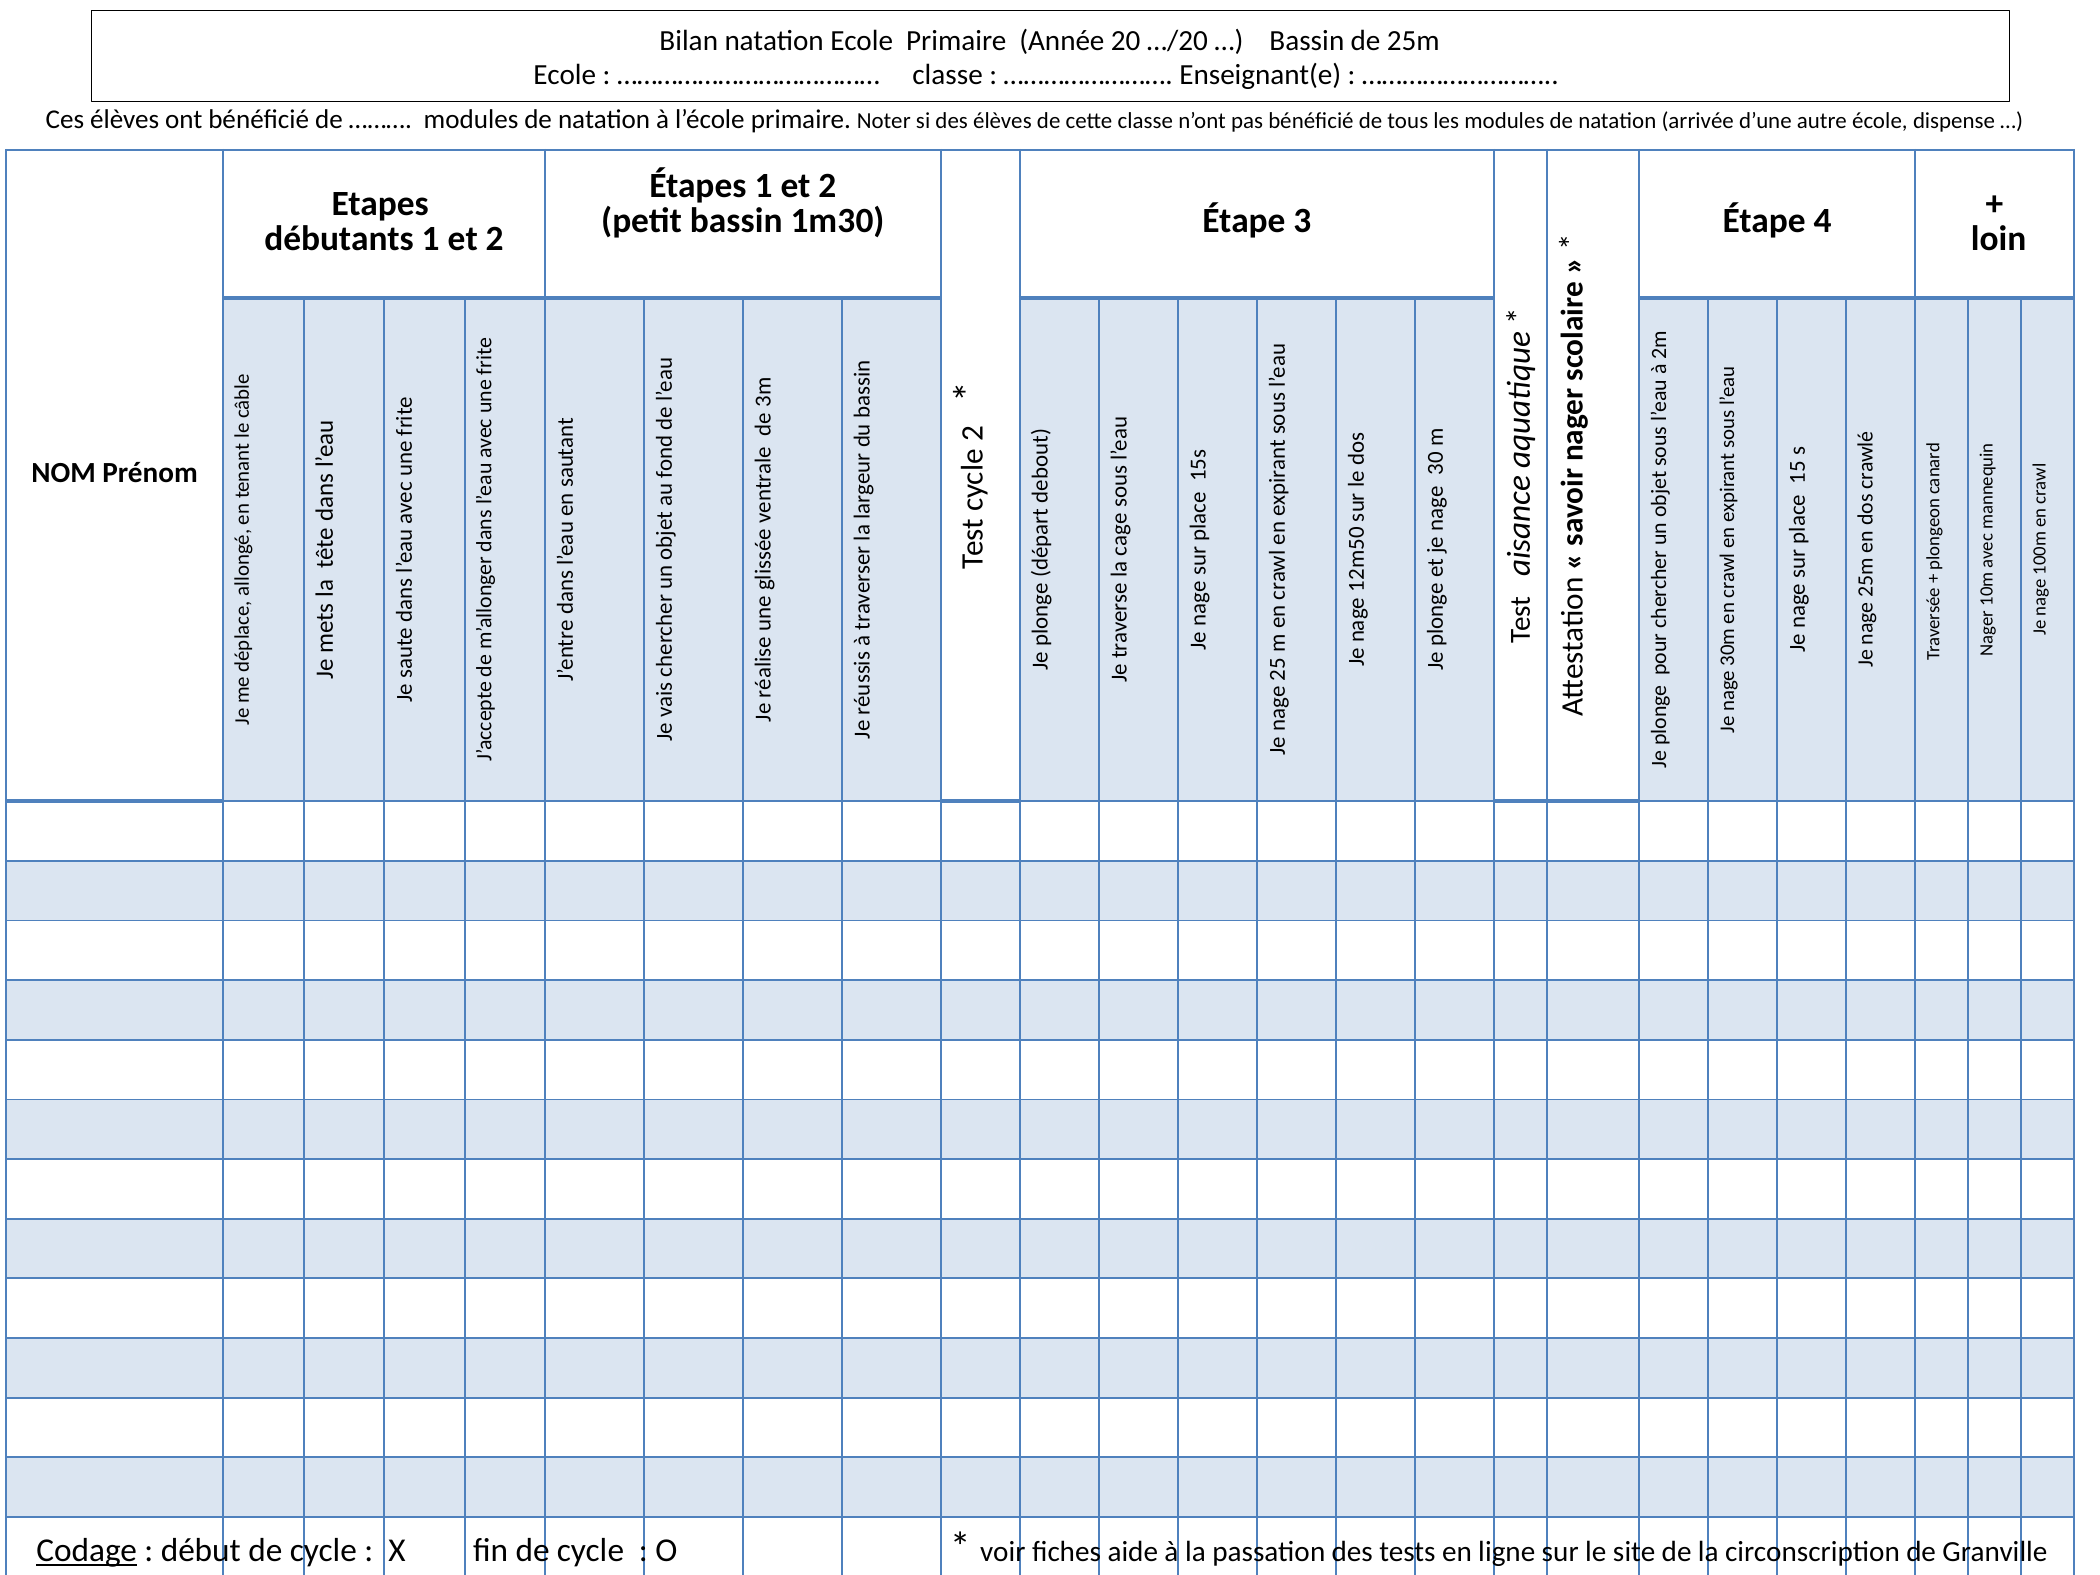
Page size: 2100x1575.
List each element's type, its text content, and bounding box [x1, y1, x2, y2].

table_cell [1969, 1399, 2020, 1456]
table_cell Nager 10m avec mannequin [1969, 300, 2020, 800]
table_cell [1548, 1100, 1638, 1158]
table_cell [1778, 1399, 1845, 1456]
table_cell [1021, 802, 1098, 860]
table_cell [2022, 1100, 2073, 1158]
table_cell [7, 1100, 222, 1158]
table_cell [7, 981, 222, 1039]
table_cell [1640, 921, 1707, 979]
table_cell [305, 921, 383, 979]
table_cell [1778, 1041, 1845, 1099]
table_cell [1640, 1399, 1707, 1456]
table_cell [1100, 1220, 1177, 1277]
table_cell [1709, 1100, 1776, 1158]
table_cell [305, 1279, 383, 1337]
table_cell [1416, 1279, 1493, 1337]
table_cell [942, 1458, 1019, 1496]
table_cell [546, 921, 643, 979]
table_cell Je réussis à traverser la largeur du bassin [843, 300, 940, 800]
table_cell [466, 1279, 544, 1337]
table_cell [1709, 981, 1776, 1039]
table_cell [1495, 1160, 1546, 1218]
table_cell [224, 1279, 303, 1337]
table_cell [224, 862, 303, 920]
table_cell [1179, 981, 1256, 1039]
table_cell [1258, 1279, 1335, 1337]
table_cell [1709, 1399, 1776, 1456]
table_cell [7, 803, 222, 860]
table_cell [385, 1399, 464, 1456]
table_cell [2022, 862, 2073, 920]
table_cell [1847, 862, 1914, 920]
table_cell [385, 862, 464, 920]
table_cell [843, 1279, 940, 1337]
table_cell [1179, 1399, 1256, 1456]
table_cell [224, 1160, 303, 1218]
table_cell [1495, 1339, 1546, 1397]
table_header Attestation « savoir nager scolaire » * [1548, 151, 1638, 799]
table_cell [466, 862, 544, 920]
table_header + loin [1916, 151, 2073, 296]
table_cell [1258, 1220, 1335, 1277]
table_cell [1548, 1160, 1638, 1218]
table_cell [1916, 1220, 1967, 1277]
table_cell [744, 1339, 841, 1397]
table_header Étapes 1 et 2 (petit bassin 1m30) [546, 151, 940, 296]
table_cell [224, 1220, 303, 1277]
table_cell [645, 1041, 742, 1099]
text_box Bilan natation Ecole Primaire (Année 20 …/20 …) Bassin de 25m Ecole : ………………………………… classe : ……………………. Enseignant(e) : ……………………….. [90, 10, 2010, 90]
table_cell [1847, 802, 1914, 860]
table_cell [645, 1279, 742, 1337]
table_cell [1495, 1458, 1546, 1496]
table_cell [1416, 981, 1493, 1039]
table_cell [1495, 1279, 1546, 1337]
table_cell Je nage 12m50 sur le dos [1337, 300, 1414, 800]
table_cell [1969, 1160, 2020, 1218]
table_cell [224, 1458, 303, 1496]
table_cell [942, 981, 1019, 1039]
table_cell [2022, 1458, 2073, 1496]
table_cell [1640, 1220, 1707, 1277]
table_header Test aisance aquatique * [1495, 151, 1546, 799]
table_cell [1100, 862, 1177, 920]
table_cell [224, 802, 303, 860]
table_cell [1416, 921, 1493, 979]
table_cell [843, 862, 940, 920]
table_cell [385, 1160, 464, 1218]
table_cell [1179, 1458, 1256, 1496]
table_cell [1778, 1100, 1845, 1158]
table_cell [1778, 1279, 1845, 1337]
table_cell [1709, 1339, 1776, 1397]
table_cell [2022, 1399, 2073, 1456]
table_cell [1337, 802, 1414, 860]
table_cell [1416, 862, 1493, 920]
table_cell [1969, 1279, 2020, 1337]
table_cell [1258, 802, 1335, 860]
table_cell [1179, 1100, 1256, 1158]
table_cell [1916, 1458, 1967, 1496]
table_cell [942, 803, 1019, 860]
table_cell [1337, 862, 1414, 920]
table_cell [1847, 1458, 1914, 1496]
table_cell [1337, 981, 1414, 1039]
table_cell [305, 1160, 383, 1218]
table_cell [1495, 981, 1546, 1039]
table_cell [1416, 1220, 1493, 1277]
table_cell [7, 1220, 222, 1277]
table_cell [1640, 1458, 1707, 1496]
table_cell [546, 1279, 643, 1337]
table_cell [942, 1041, 1019, 1099]
table_cell [1916, 1160, 1967, 1218]
table_cell [1416, 1339, 1493, 1397]
table_cell [1179, 1160, 1256, 1218]
table_cell Traversée + plongeon canard [1916, 300, 1967, 800]
table_cell Je vais chercher un objet au fond de l’eau [645, 300, 742, 800]
table_cell [7, 1041, 222, 1099]
table_cell [546, 1220, 643, 1277]
table_cell [1021, 862, 1098, 920]
table_cell [546, 1100, 643, 1158]
table_cell [843, 802, 940, 860]
table_cell [942, 1220, 1019, 1277]
table_cell [1021, 1220, 1098, 1277]
table_cell [305, 802, 383, 860]
table_cell [843, 1339, 940, 1397]
table_cell [1916, 1041, 1967, 1099]
table_cell [1548, 1041, 1638, 1099]
table_cell [1969, 981, 2020, 1039]
table_cell Je nage 100m en crawl [2022, 300, 2073, 800]
table_cell [1709, 1041, 1776, 1099]
table_cell [1416, 1100, 1493, 1158]
table_cell [466, 1458, 544, 1496]
table_cell [1709, 862, 1776, 920]
table_cell [1337, 1220, 1414, 1277]
table_cell [942, 1399, 1019, 1456]
table_cell J’entre dans l’eau en sautant [546, 300, 643, 800]
table_cell Je plonge (départ debout) [1021, 300, 1098, 800]
table_cell [1916, 802, 1967, 860]
table_cell [1548, 803, 1638, 860]
table_cell [1778, 981, 1845, 1039]
table_cell [1640, 1041, 1707, 1099]
table_cell [1337, 1458, 1414, 1496]
table_cell [1495, 862, 1546, 920]
table_cell Je saute dans l’eau avec une frite [385, 300, 464, 800]
table_cell [645, 1160, 742, 1218]
table_cell [2022, 802, 2073, 860]
table_cell [1548, 862, 1638, 920]
table_cell [1847, 1399, 1914, 1456]
table_cell [645, 802, 742, 860]
table_cell [466, 1220, 544, 1277]
table_header Etapes débutants 1 et 2 [224, 151, 544, 296]
table_cell [2022, 1279, 2073, 1337]
table_cell [1709, 802, 1776, 860]
table_cell [645, 1399, 742, 1456]
table_cell [1021, 1339, 1098, 1397]
table_cell [7, 1399, 222, 1456]
table_cell Je nage sur place 15 s [1778, 300, 1845, 800]
table_cell [1640, 862, 1707, 920]
table_cell [1258, 1458, 1335, 1496]
table_cell [224, 1399, 303, 1456]
table_cell [224, 1339, 303, 1397]
table_cell [843, 1100, 940, 1158]
table_cell [1100, 1041, 1177, 1099]
table_cell [1258, 1100, 1335, 1158]
table_cell [744, 921, 841, 979]
table_cell [1709, 921, 1776, 979]
table_cell [1100, 1339, 1177, 1397]
table_cell [466, 921, 544, 979]
table_cell [1916, 921, 1967, 979]
table_cell [305, 1100, 383, 1158]
table_cell [466, 1339, 544, 1397]
table_cell [1778, 921, 1845, 979]
table_cell [645, 862, 742, 920]
table_cell [942, 1100, 1019, 1158]
table_cell [645, 1458, 742, 1496]
text_box Codage : début de cycle : X fin de cycle : O * voir fiches aide à la passation des tests en ligne sur le site de la circonscription de Granville [0, 1496, 2076, 1575]
table_cell [1495, 803, 1546, 860]
table_cell [1709, 1160, 1776, 1218]
table_cell [843, 981, 940, 1039]
table_cell [305, 1041, 383, 1099]
table_cell [1021, 1041, 1098, 1099]
table_cell [1847, 1100, 1914, 1158]
table_cell [1548, 1279, 1638, 1337]
table_cell [2022, 981, 2073, 1039]
table_cell [7, 862, 222, 920]
table_cell [1337, 1160, 1414, 1218]
table_cell [744, 1279, 841, 1337]
table_cell [1916, 1279, 1967, 1337]
table_cell [1416, 1399, 1493, 1456]
table_cell [1847, 1220, 1914, 1277]
table_cell [1969, 1339, 2020, 1397]
table_cell [1916, 1399, 1967, 1456]
table_cell [1100, 1279, 1177, 1337]
table_cell [546, 1339, 643, 1397]
table_cell [1258, 1160, 1335, 1218]
table_cell Je plonge et je nage 30 m [1416, 300, 1493, 800]
table_cell [645, 981, 742, 1039]
table_cell [466, 1100, 544, 1158]
table_cell J’accepte de m’allonger dans l’eau avec une frite [466, 300, 544, 800]
table_cell [1179, 1339, 1256, 1397]
table_cell [1337, 1399, 1414, 1456]
table_cell [942, 1279, 1019, 1337]
table_cell [744, 1160, 841, 1218]
table_cell [1916, 1339, 1967, 1397]
table_cell [1640, 1339, 1707, 1397]
table_cell [305, 1220, 383, 1277]
table_cell [1021, 1100, 1098, 1158]
table_cell [1778, 1220, 1845, 1277]
table_cell [1548, 1458, 1638, 1496]
table_cell [1100, 981, 1177, 1039]
table_cell [466, 1041, 544, 1099]
table_cell [1337, 921, 1414, 979]
table_cell [1179, 921, 1256, 979]
table_cell [1778, 1339, 1845, 1397]
table_cell [2022, 1220, 2073, 1277]
table_cell Je nage 25 m en crawl en expirant sous l’eau [1258, 300, 1335, 800]
table_cell [843, 1220, 940, 1277]
table_cell [744, 981, 841, 1039]
table_cell [385, 1041, 464, 1099]
table_header Étape 3 [1021, 151, 1493, 296]
table_cell [744, 1458, 841, 1496]
table_cell [546, 1160, 643, 1218]
table_cell [1495, 1041, 1546, 1099]
table_cell Je nage sur place 15s [1179, 300, 1256, 800]
table_cell [1969, 921, 2020, 979]
table_cell [2022, 921, 2073, 979]
table_cell [1709, 1220, 1776, 1277]
table_cell [1916, 1100, 1967, 1158]
table_cell [1337, 1339, 1414, 1397]
table_cell Je nage 25m en dos crawlé [1847, 300, 1914, 800]
table_cell [1100, 1399, 1177, 1456]
table_cell Je nage 30m en crawl en expirant sous l’eau [1709, 300, 1776, 800]
table_cell [1969, 1220, 2020, 1277]
table_cell [1258, 921, 1335, 979]
table_cell [1495, 1220, 1546, 1277]
table_cell [224, 981, 303, 1039]
table_cell Je me déplace, allongé, en tenant le câble [224, 300, 303, 800]
table_cell [1548, 981, 1638, 1039]
table_cell [546, 1399, 643, 1456]
table_cell [1179, 862, 1256, 920]
table_cell [1179, 1220, 1256, 1277]
table_cell [744, 1220, 841, 1277]
table_cell [1916, 862, 1967, 920]
table_cell [1640, 981, 1707, 1039]
table_cell [1179, 802, 1256, 860]
table_cell [385, 1339, 464, 1397]
table_header NOM Prénom [7, 151, 222, 799]
table_cell [7, 1339, 222, 1397]
table_cell [546, 1458, 643, 1496]
table_cell [385, 802, 464, 860]
table_cell [1100, 921, 1177, 979]
table_cell [1847, 1041, 1914, 1099]
table_cell [1969, 802, 2020, 860]
table_cell [843, 1160, 940, 1218]
table_cell [645, 921, 742, 979]
table_cell [1969, 1100, 2020, 1158]
table_cell [1778, 1160, 1845, 1218]
table_cell [1640, 1160, 1707, 1218]
table_cell [1337, 1041, 1414, 1099]
table_cell [1847, 1339, 1914, 1397]
table_cell [1847, 981, 1914, 1039]
table_cell [1258, 1041, 1335, 1099]
table_cell Je traverse la cage sous l’eau [1100, 300, 1177, 800]
table_cell [2022, 1339, 2073, 1397]
table_cell [466, 1160, 544, 1218]
table_cell [1258, 981, 1335, 1039]
table_cell [546, 862, 643, 920]
table_cell [942, 862, 1019, 920]
table_cell [942, 921, 1019, 979]
table_cell [1548, 921, 1638, 979]
table_cell [1847, 1160, 1914, 1218]
table_cell [1778, 1458, 1845, 1496]
table_cell [744, 1100, 841, 1158]
table_cell [1021, 981, 1098, 1039]
table_cell [942, 1160, 1019, 1218]
table_cell [546, 1041, 643, 1099]
table_cell [385, 981, 464, 1039]
table_cell [466, 1399, 544, 1456]
table_cell [1100, 1100, 1177, 1158]
table_cell [305, 981, 383, 1039]
table_cell [1021, 1279, 1098, 1337]
table_cell [1021, 1458, 1098, 1496]
table_cell [1416, 802, 1493, 860]
table_cell [1258, 1399, 1335, 1456]
table_cell [466, 981, 544, 1039]
table_header Étape 4 [1640, 151, 1914, 296]
table_cell [385, 1458, 464, 1496]
table_cell [1021, 921, 1098, 979]
table_cell [1847, 1279, 1914, 1337]
table_cell [1258, 1339, 1335, 1397]
table_cell [385, 1279, 464, 1337]
table_cell [385, 921, 464, 979]
table_cell [843, 1399, 940, 1456]
table_cell [546, 802, 643, 860]
table_cell [843, 1041, 940, 1099]
table_cell [305, 862, 383, 920]
table_cell [385, 1220, 464, 1277]
table_cell [1709, 1458, 1776, 1496]
table_cell [645, 1339, 742, 1397]
table_cell [1709, 1279, 1776, 1337]
table_cell [1640, 802, 1707, 860]
table_cell [1416, 1160, 1493, 1218]
table_cell [1495, 1100, 1546, 1158]
table_cell [1778, 862, 1845, 920]
table_cell [546, 981, 643, 1039]
table_cell [1640, 1279, 1707, 1337]
table_cell [1495, 1399, 1546, 1456]
table_cell [1778, 802, 1845, 860]
table_cell [224, 1041, 303, 1099]
table_cell [744, 1399, 841, 1456]
table_cell [744, 1041, 841, 1099]
table_cell [645, 1100, 742, 1158]
table_cell [744, 862, 841, 920]
table_cell [1416, 1458, 1493, 1496]
table_cell [224, 921, 303, 979]
table_cell [1548, 1339, 1638, 1397]
table_cell Je plonge pour chercher un objet sous l’eau à 2m [1640, 300, 1707, 800]
table_cell [7, 1279, 222, 1337]
table_cell [1640, 1100, 1707, 1158]
table_cell [1337, 1100, 1414, 1158]
table_cell [942, 1339, 1019, 1397]
table_cell [466, 802, 544, 860]
table_cell [305, 1458, 383, 1496]
table_cell [2022, 1160, 2073, 1218]
table_cell [1100, 802, 1177, 860]
table_cell [1337, 1279, 1414, 1337]
table_cell [385, 1100, 464, 1158]
table_cell [7, 1160, 222, 1218]
table_cell [1416, 1041, 1493, 1099]
table_cell [1969, 1458, 2020, 1496]
table_cell [1548, 1220, 1638, 1277]
table_cell [305, 1339, 383, 1397]
table_cell [1179, 1279, 1256, 1337]
table_cell [843, 921, 940, 979]
table_cell [645, 1220, 742, 1277]
table_cell [1847, 921, 1914, 979]
table_cell [1969, 862, 2020, 920]
table_cell [7, 921, 222, 979]
table_cell Je réalise une glissée ventrale de 3m [744, 300, 841, 800]
table_cell [744, 802, 841, 860]
table_header Test cycle 2 * [942, 151, 1019, 799]
table_cell [1100, 1458, 1177, 1496]
table_cell [1179, 1041, 1256, 1099]
table_cell Je mets la tête dans l’eau [305, 300, 383, 800]
table_cell [1916, 981, 1967, 1039]
table_cell [1969, 1041, 2020, 1099]
table_cell [1100, 1160, 1177, 1218]
table_cell [2022, 1041, 2073, 1099]
table_cell [1495, 921, 1546, 979]
table_cell [1548, 1399, 1638, 1456]
table_cell [843, 1458, 940, 1496]
table_cell [1021, 1160, 1098, 1218]
text_box Ces élèves ont bénéficié de ………. modules de natation à l’école primaire. Noter si des élèves de cette classe n’ont pas bénéficié de tous les modules de natation (arrivée d’une autre école, dispense …) [24, 90, 2076, 144]
table_cell [7, 1458, 222, 1496]
table_cell [1258, 862, 1335, 920]
table_cell [1021, 1399, 1098, 1456]
table_cell [224, 1100, 303, 1158]
table_cell [305, 1399, 383, 1456]
